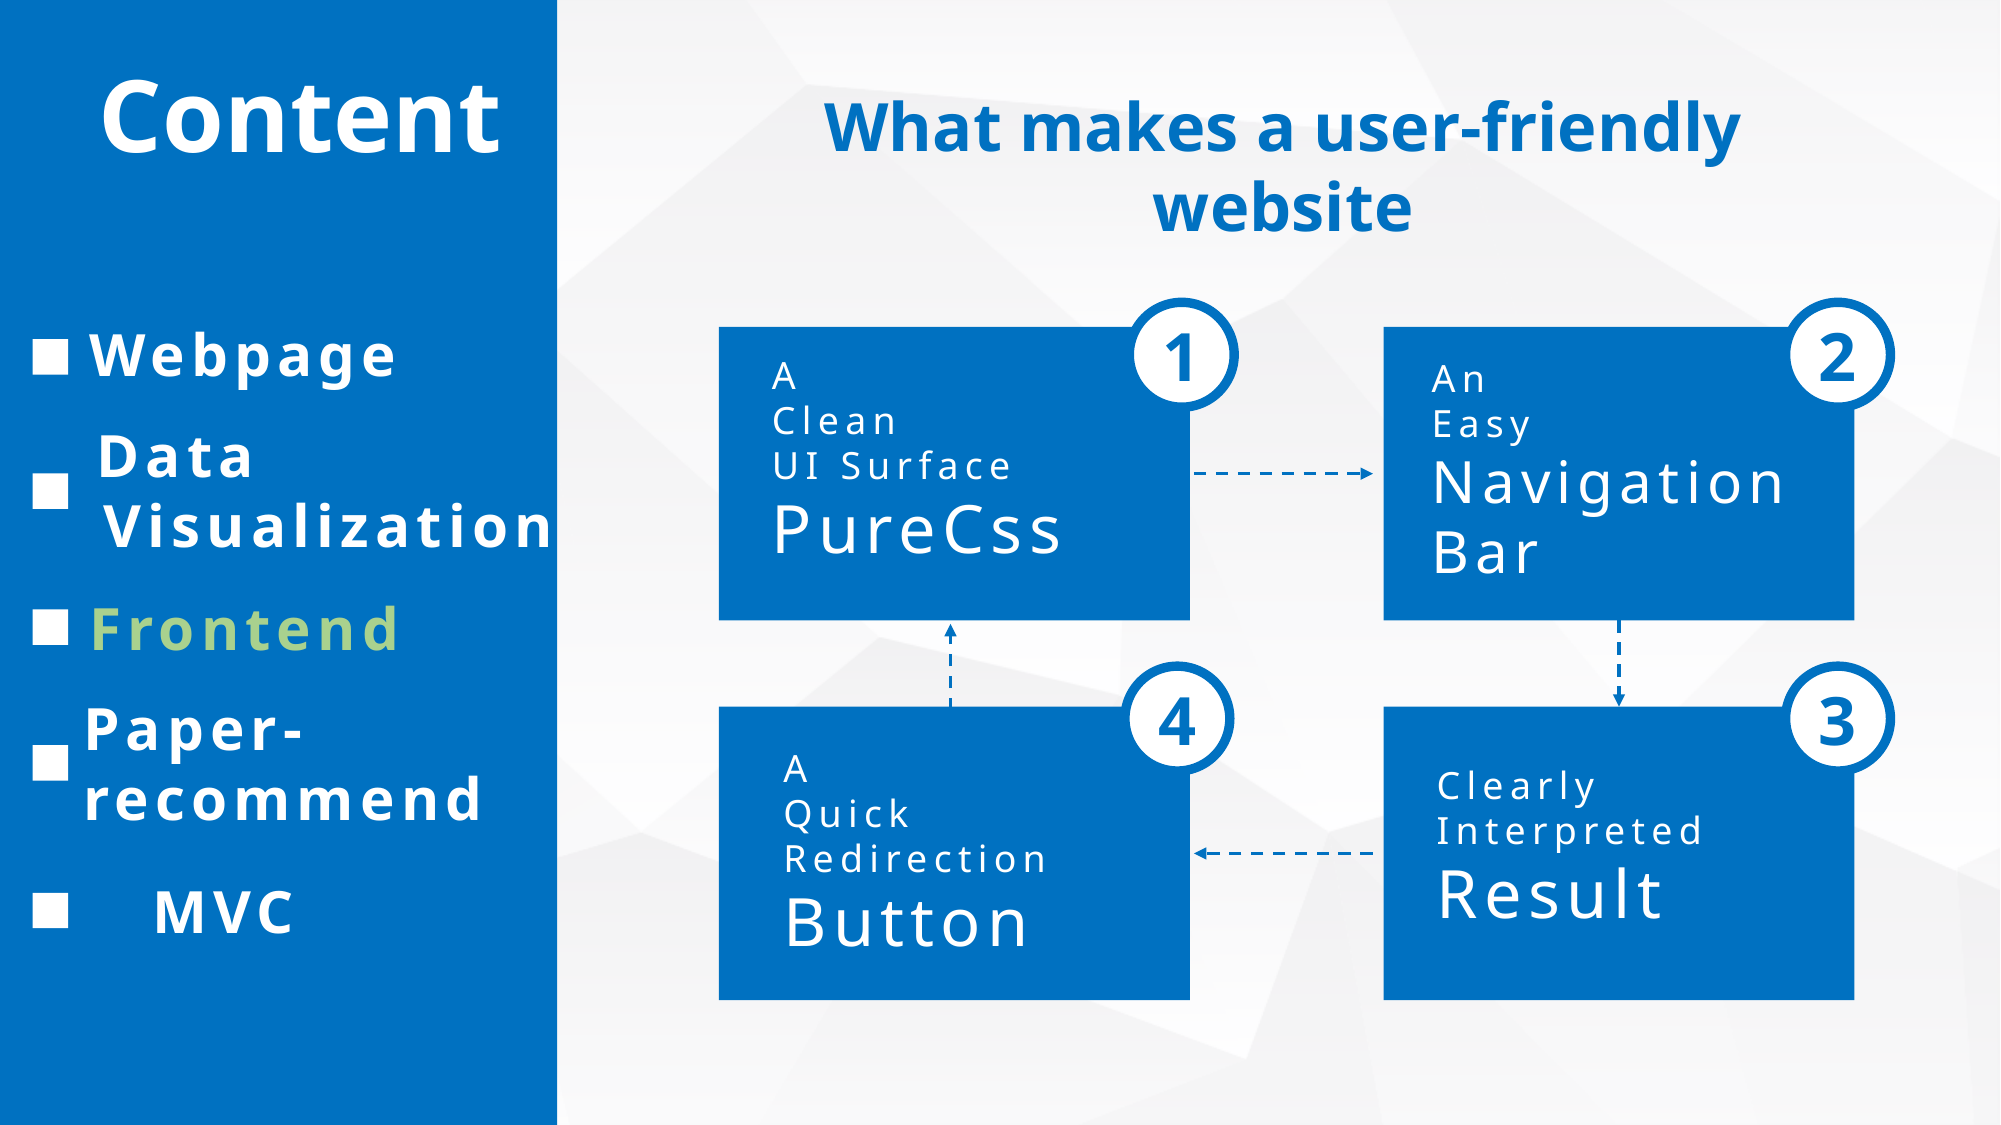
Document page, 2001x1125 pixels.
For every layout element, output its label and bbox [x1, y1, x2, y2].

text_box [32, 412, 575, 569]
text_box [32, 311, 443, 398]
text_box [1383, 302, 1891, 641]
text_box [32, 868, 372, 955]
text_box [32, 684, 523, 842]
text_box [32, 584, 443, 670]
text_box [718, 666, 1230, 1001]
text_box [1383, 666, 1891, 1001]
picture [0, 0, 2000, 1125]
text_box [718, 302, 1235, 621]
